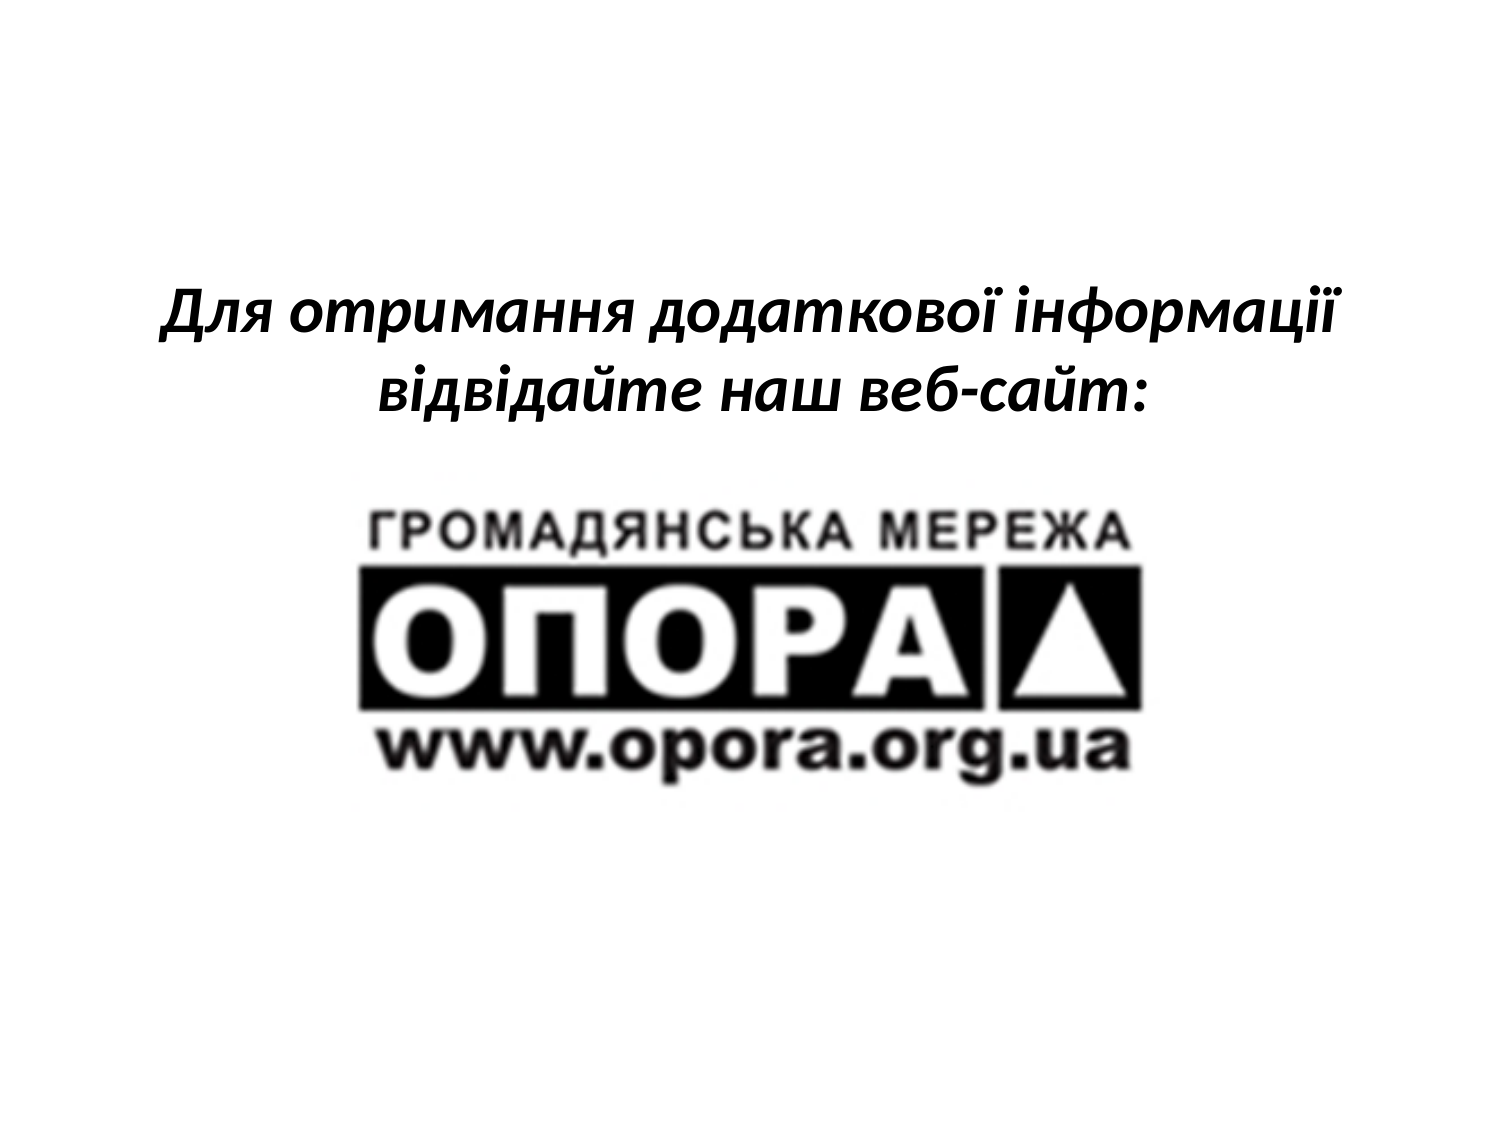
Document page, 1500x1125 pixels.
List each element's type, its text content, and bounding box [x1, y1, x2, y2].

list Для отримання додаткової інформації відвідайте наш веб-сайт: [74, 257, 1426, 704]
picture [339, 456, 1178, 821]
